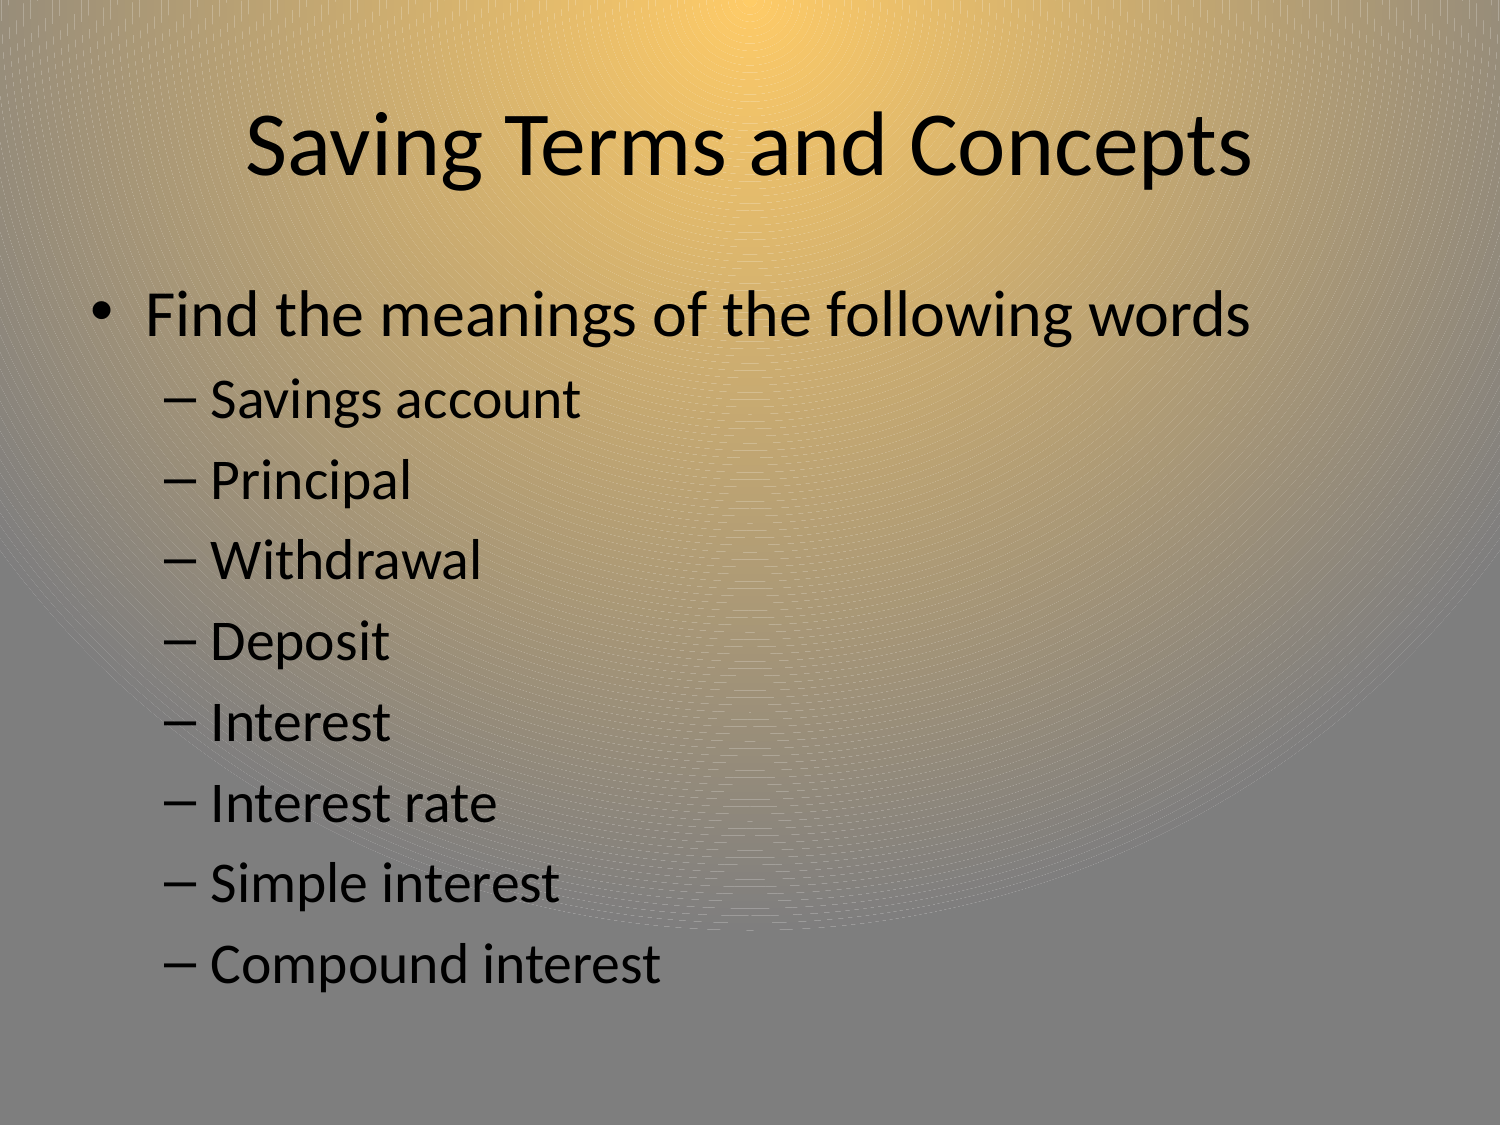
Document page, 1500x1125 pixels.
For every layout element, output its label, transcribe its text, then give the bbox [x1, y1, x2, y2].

title Saving Terms and Concepts [75, 45, 1425, 233]
list Find the meanings of the following words Savings account Principal Withdrawal Deposit Interest Interest rate Simple interest Compound interest [75, 262, 1425, 1005]
